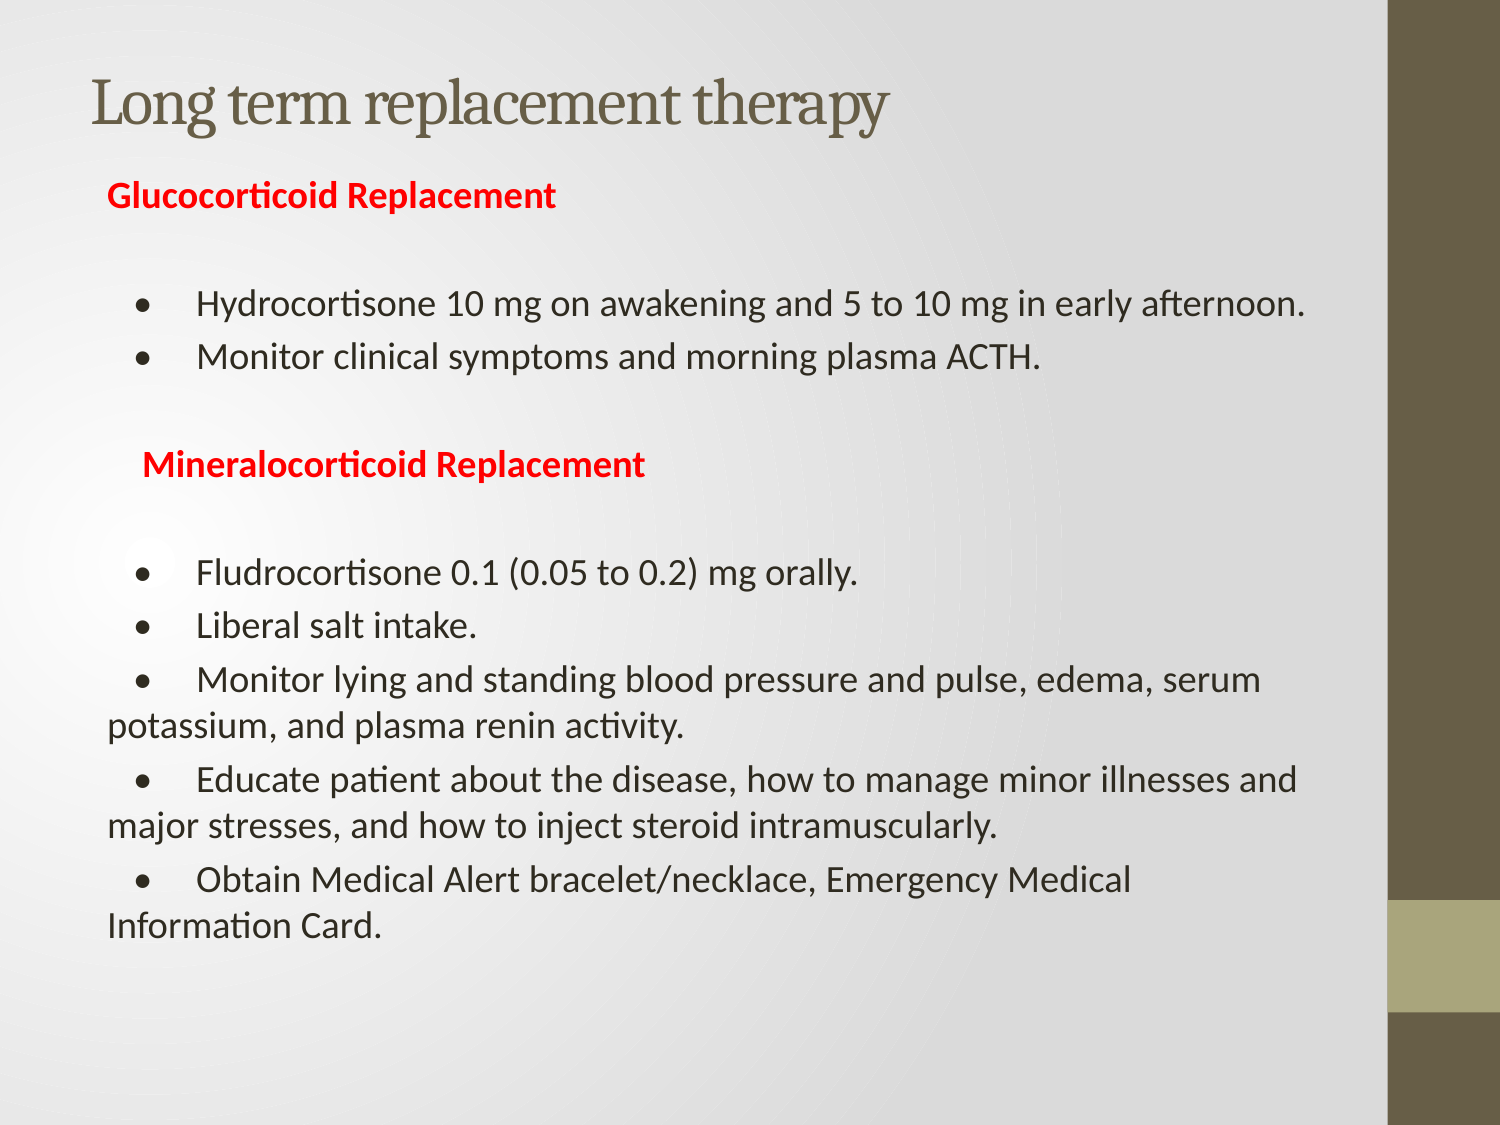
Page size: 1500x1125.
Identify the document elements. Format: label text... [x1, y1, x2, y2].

title Long term replacement therapy [75, 45, 1325, 150]
list Glucocorticoid Replacement • Hydrocortisone 10 mg on awakening and 5 to 10 mg in early afternoon. • Monitor clinical symptoms and morning plasma ACTH. Mineralocorticoid Replacement • Fludrocortisone 0.1 (0.05 to 0.2) mg orally. • Liberal salt intake. • Monitor lying and standing blood pressure and pulse, edema, serum potassium, and plasma renin activity. • Educate patient about the disease, how to manage minor illnesses and major stresses, and how to inject steroid intramuscularly. • Obtain Medical Alert bracelet/necklace, Emergency Medical Information Card. [75, 162, 1325, 1050]
